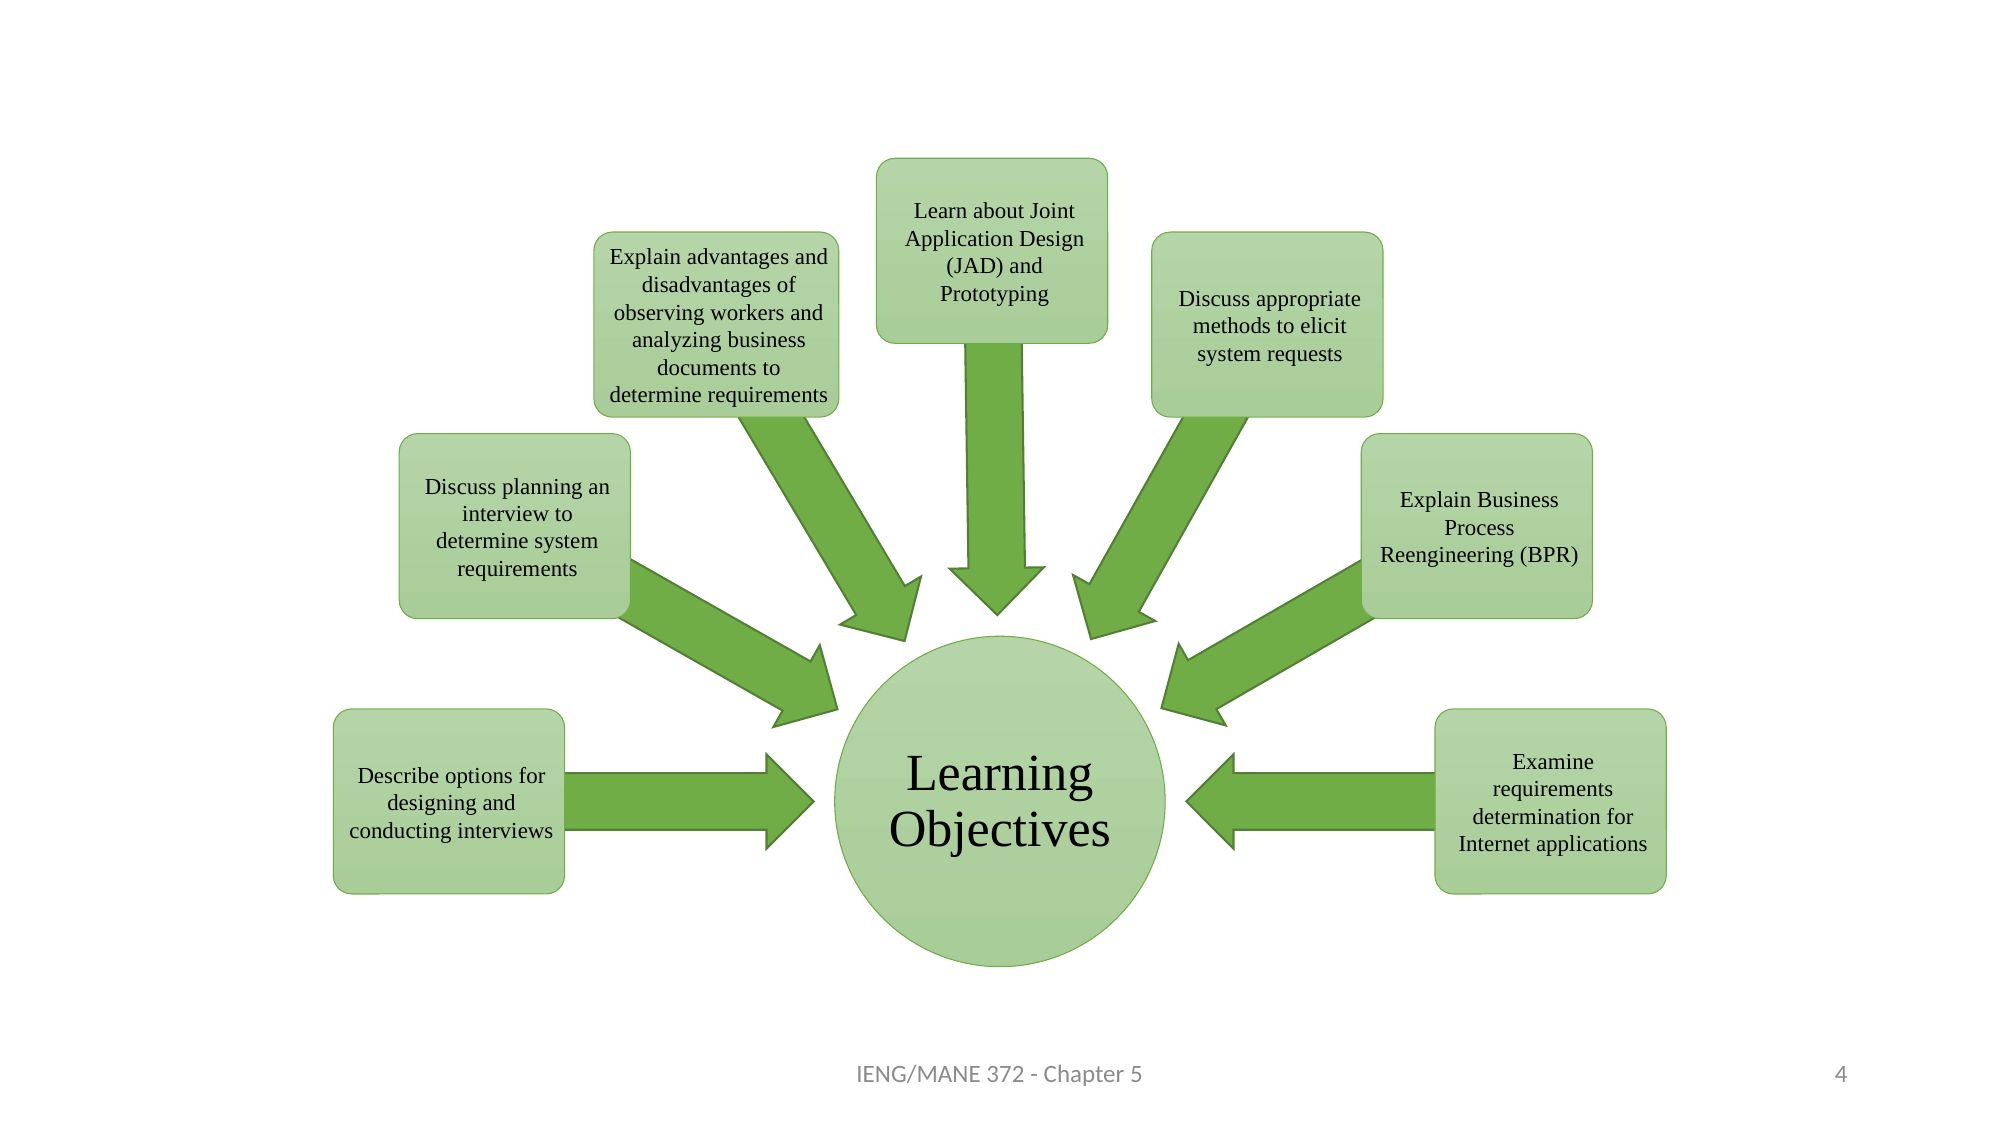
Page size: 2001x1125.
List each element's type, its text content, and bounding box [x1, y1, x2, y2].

footer IENG/MANE 372 - Chapter 5 [662, 1042, 1338, 1103]
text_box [333, 117, 1667, 1007]
slide_number 4 [1412, 1042, 1863, 1103]
